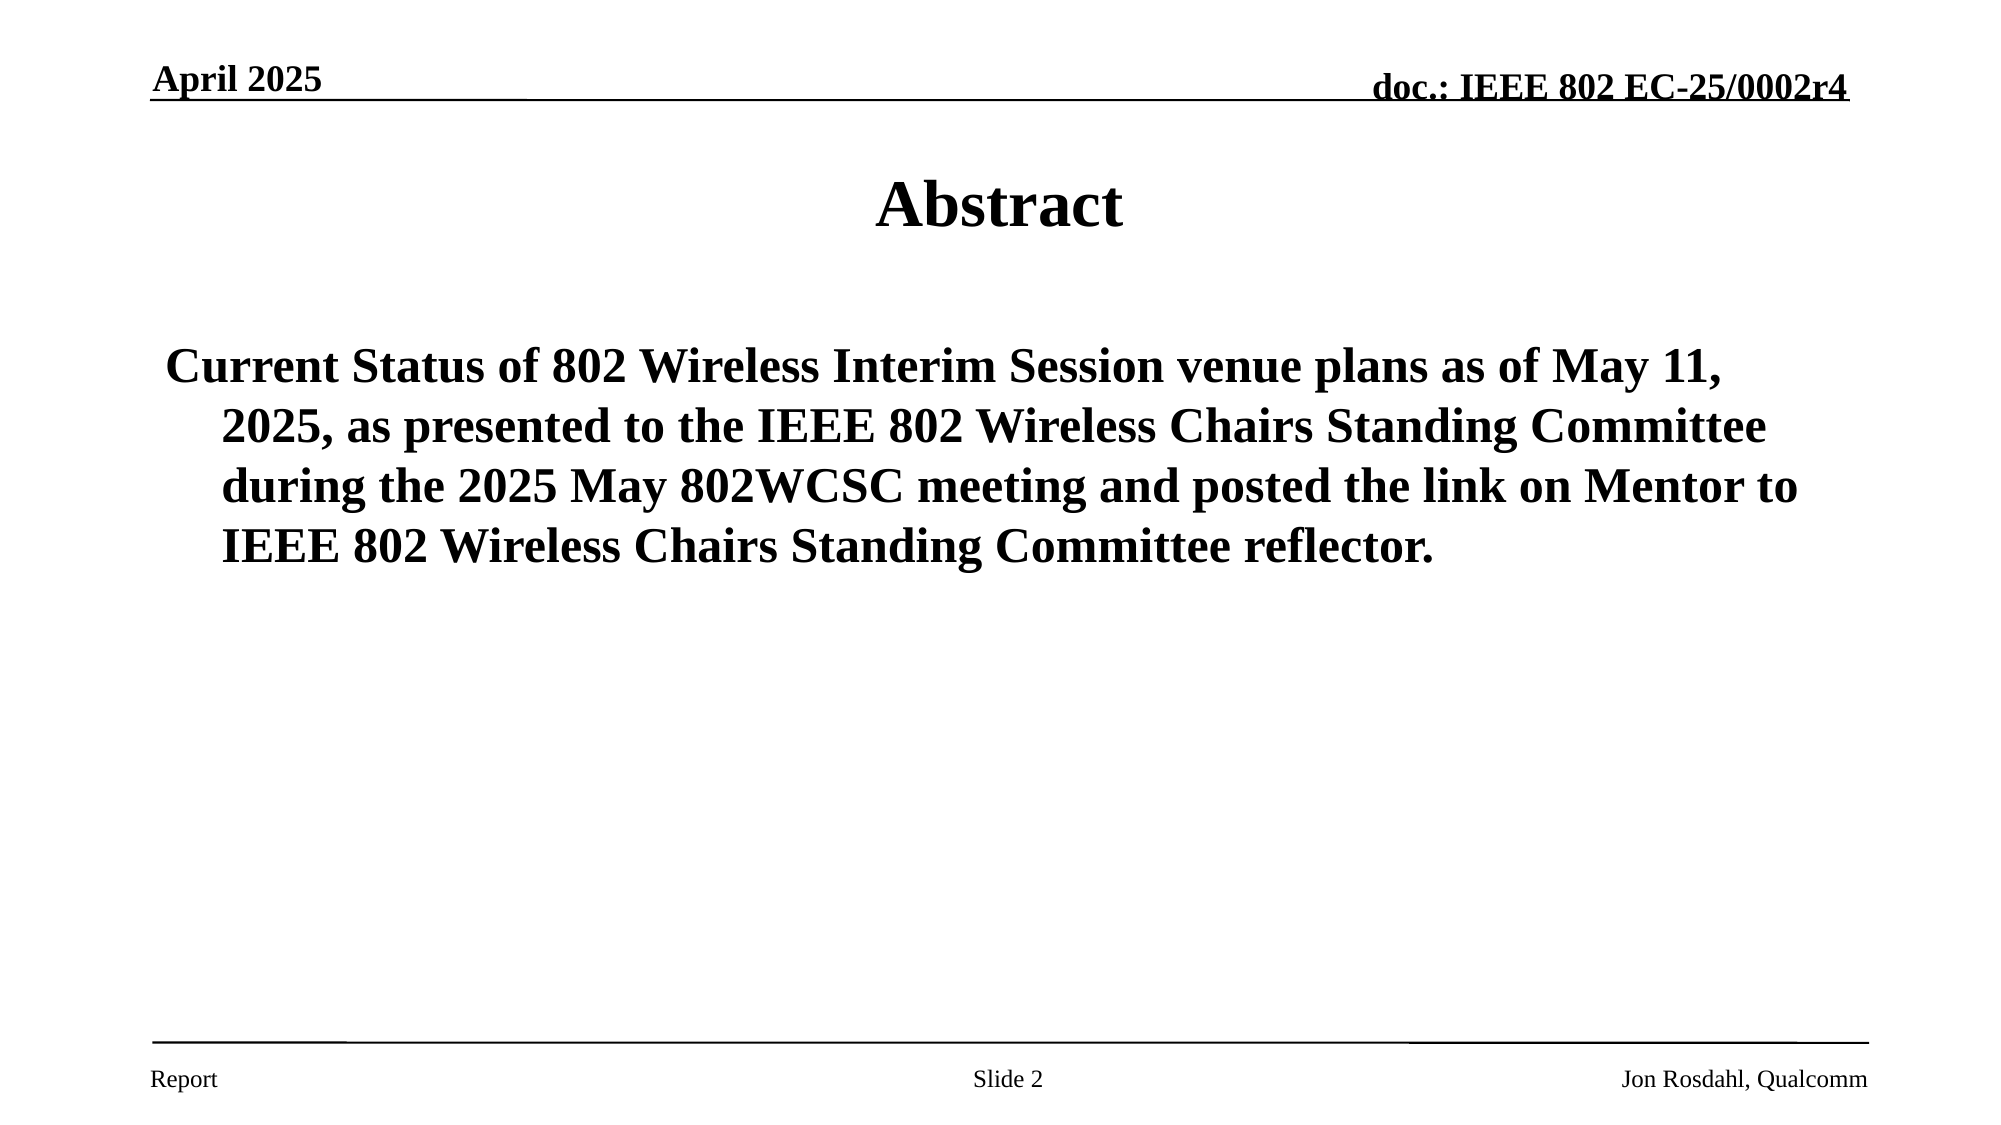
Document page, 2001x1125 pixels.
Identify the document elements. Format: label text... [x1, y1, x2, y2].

slide_number Slide 2 [950, 1061, 1067, 1123]
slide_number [152, 54, 563, 100]
list Current Status of 802 Wireless Interim Session venue plans as of May 11, 2025, as presented to the IEEE 802 Wireless Chairs Standing Committee during the 2025 May 802WCSC meeting and posted the link on Mentor to IEEE 802 Wireless Chairs Standing Committee reflector. [149, 324, 1850, 1000]
title Abstract [149, 112, 1850, 288]
footer Jon Rosdahl, Qualcomm [1171, 1061, 1869, 1093]
